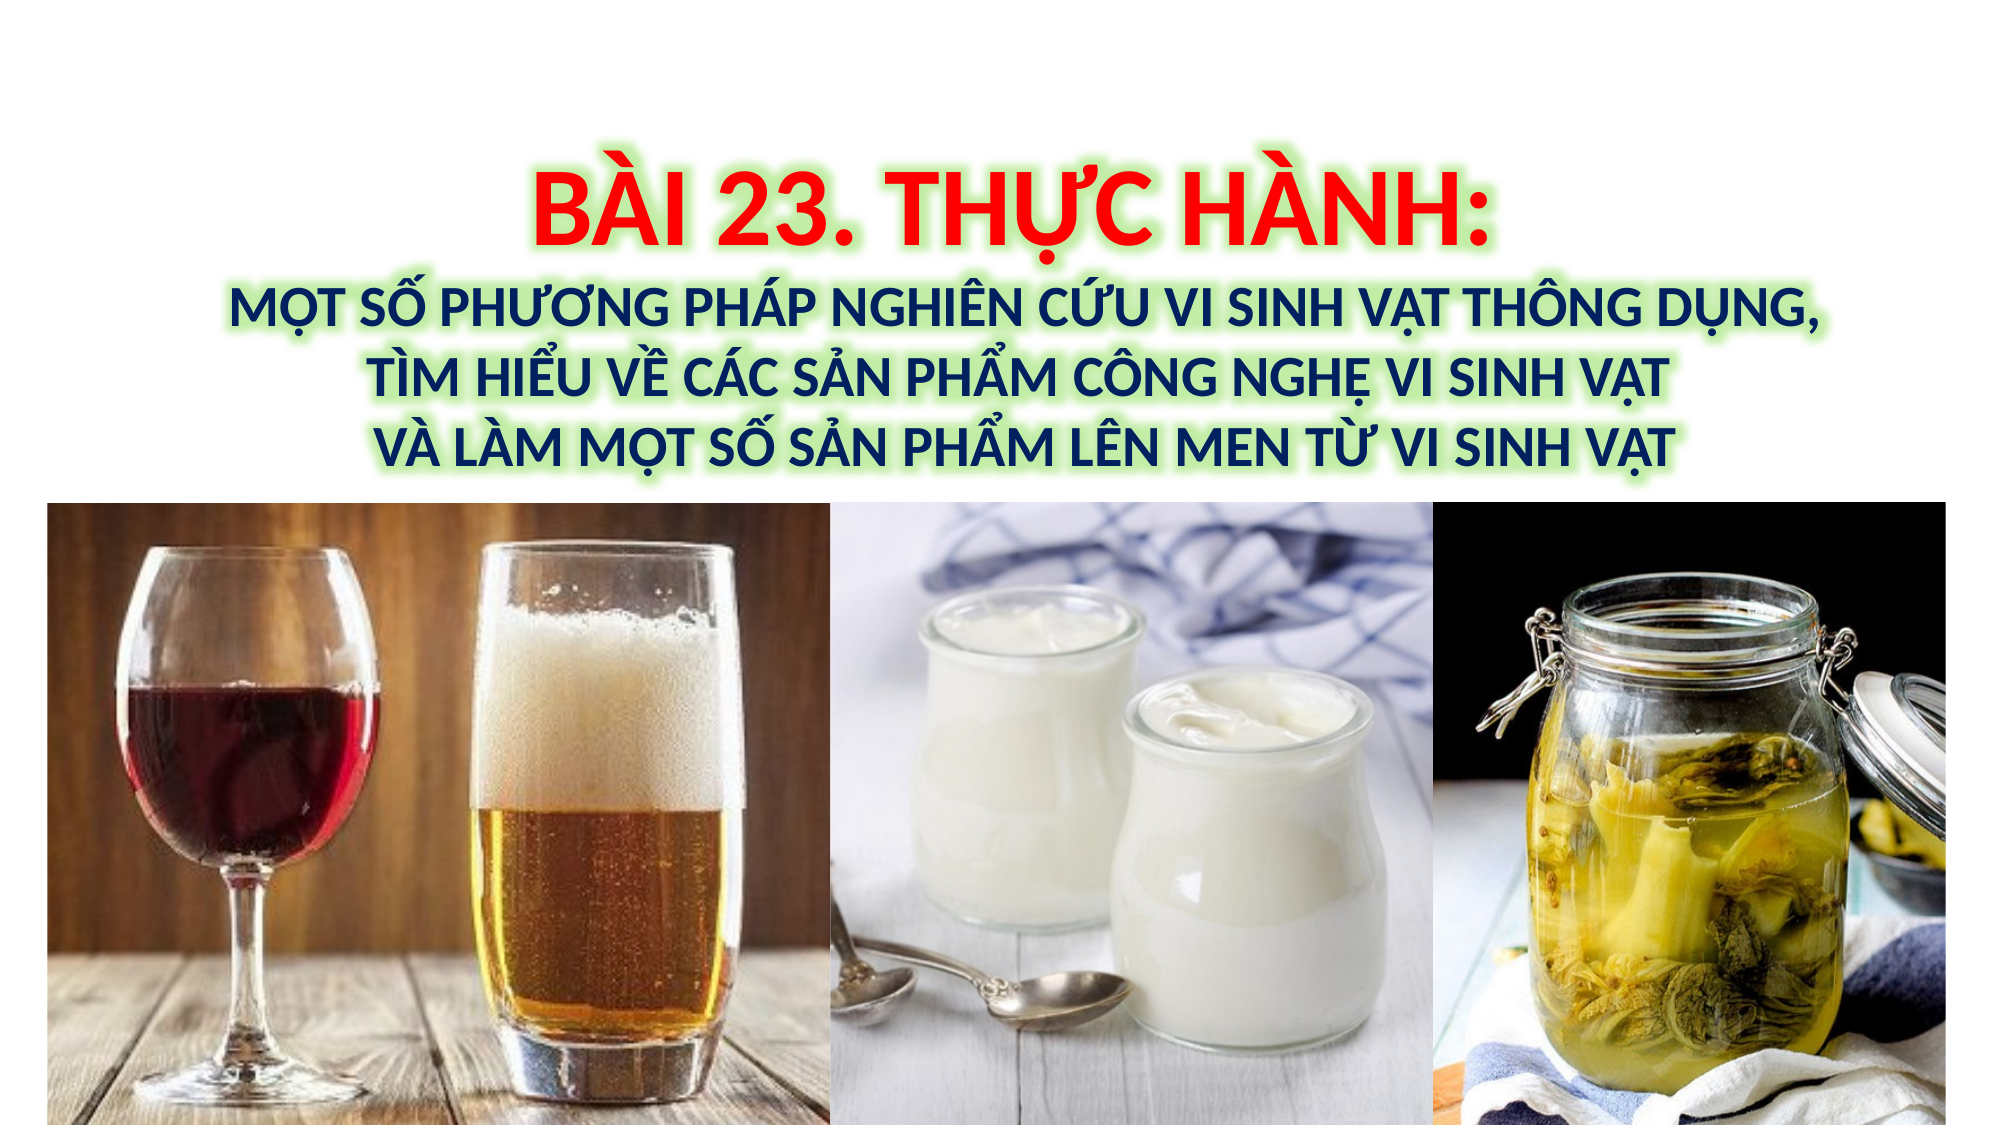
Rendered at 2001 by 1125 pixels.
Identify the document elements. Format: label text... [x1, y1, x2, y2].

picture [47, 502, 1946, 1125]
text_box BÀI 23. THỰC HÀNH: MỘT SỐ PHƯƠNG PHÁP NGHIÊN CỨU VI SINH VẬT THÔNG DỤNG, TÌM HIỂU VỀ CÁC SẢN PHẨM CÔNG NGHỆ VI SINH VẬT VÀ LÀM MỘT SỐ SẢN PHẨM LÊN MEN TỪ VI SINH VẬT [194, 125, 1856, 485]
